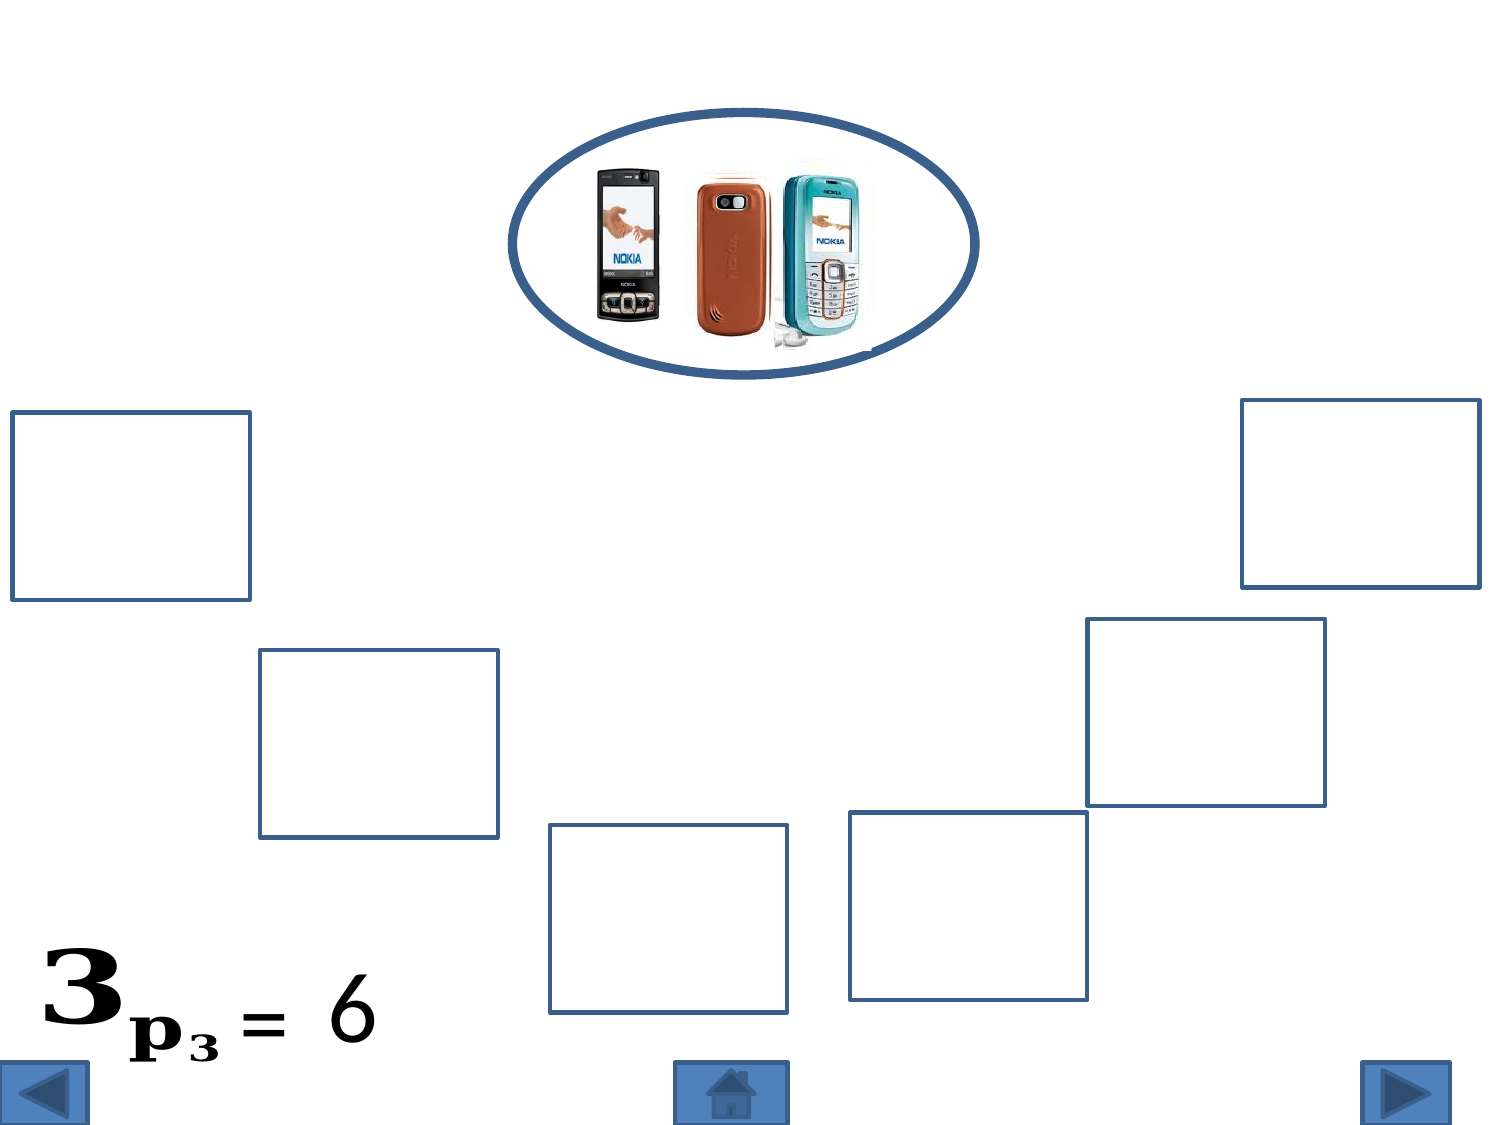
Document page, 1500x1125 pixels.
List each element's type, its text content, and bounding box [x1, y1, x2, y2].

picture [586, 157, 876, 352]
text_box [673, 1060, 790, 1125]
text_box [1240, 398, 1482, 590]
text_box [510, 110, 978, 378]
text_box [1360, 1060, 1452, 1125]
text_box 6 [312, 935, 463, 1070]
text_box [0, 1060, 90, 1125]
text_box [548, 823, 789, 1015]
text_box [1085, 617, 1327, 808]
text_box [848, 810, 1089, 1002]
text_box [10, 410, 252, 602]
text_box [258, 648, 500, 840]
text_box = [224, 950, 288, 1085]
